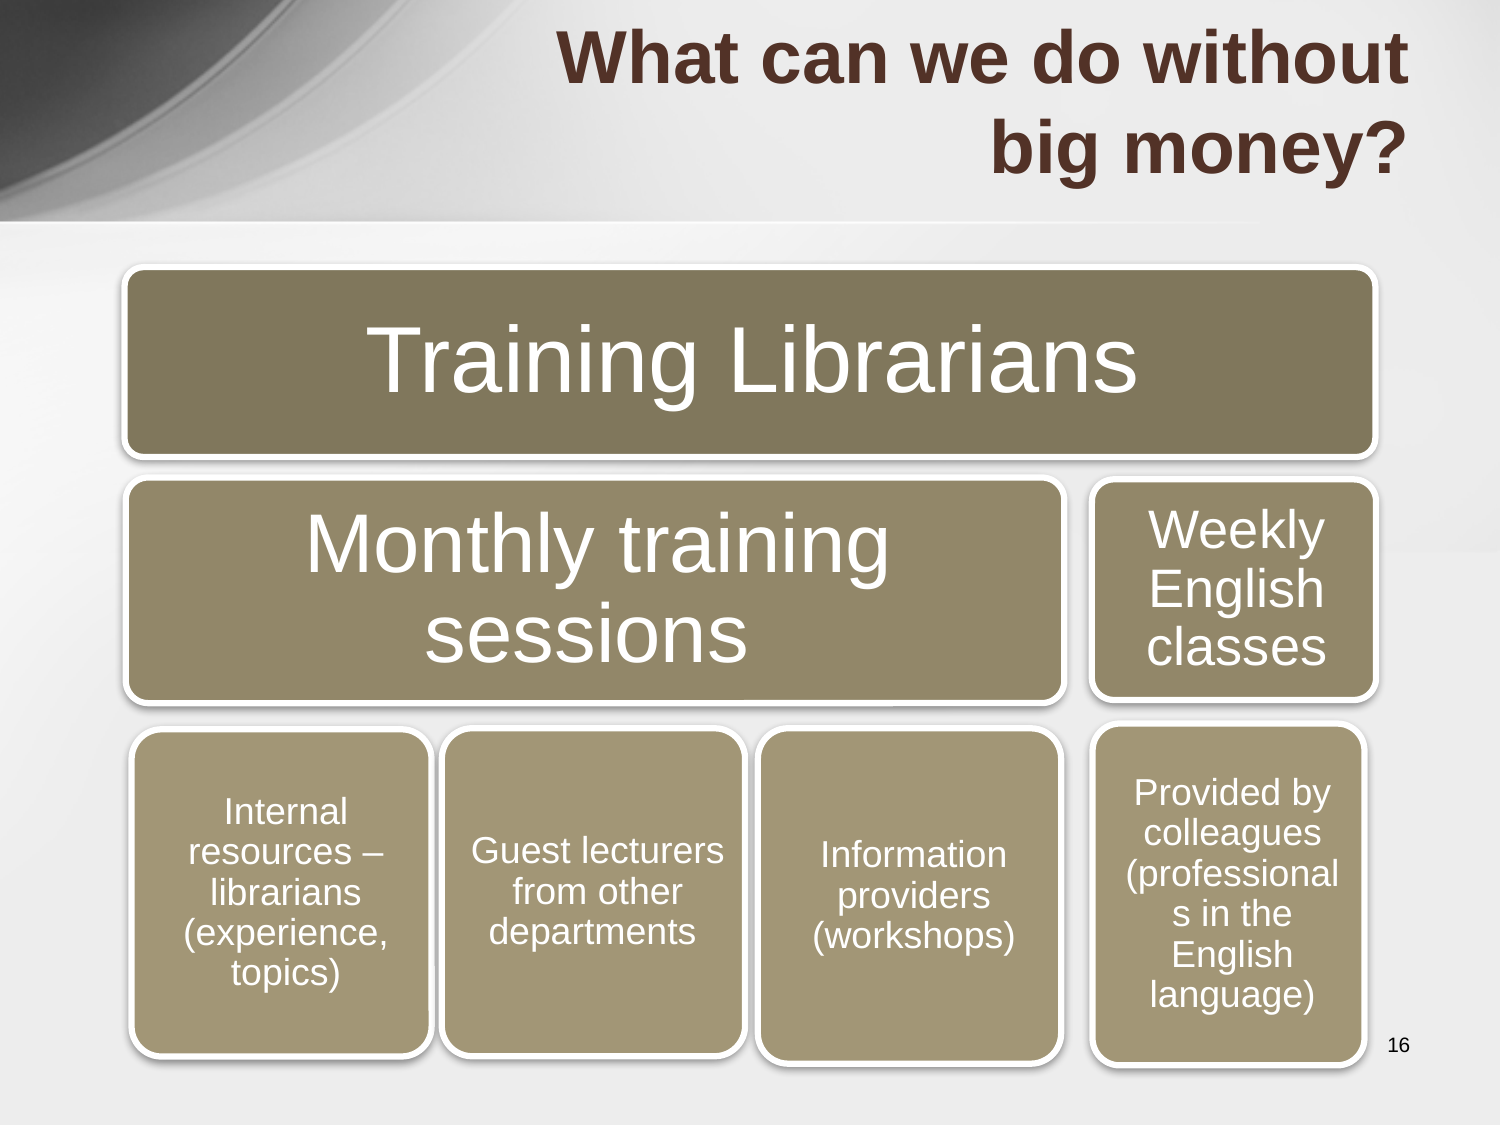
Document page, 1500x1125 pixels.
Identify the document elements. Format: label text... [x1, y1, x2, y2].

picture [0, 0, 1500, 1125]
slide_number 16 [1074, 1024, 1425, 1103]
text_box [123, 261, 1377, 1066]
title What can we do without big money? [478, 58, 1426, 197]
